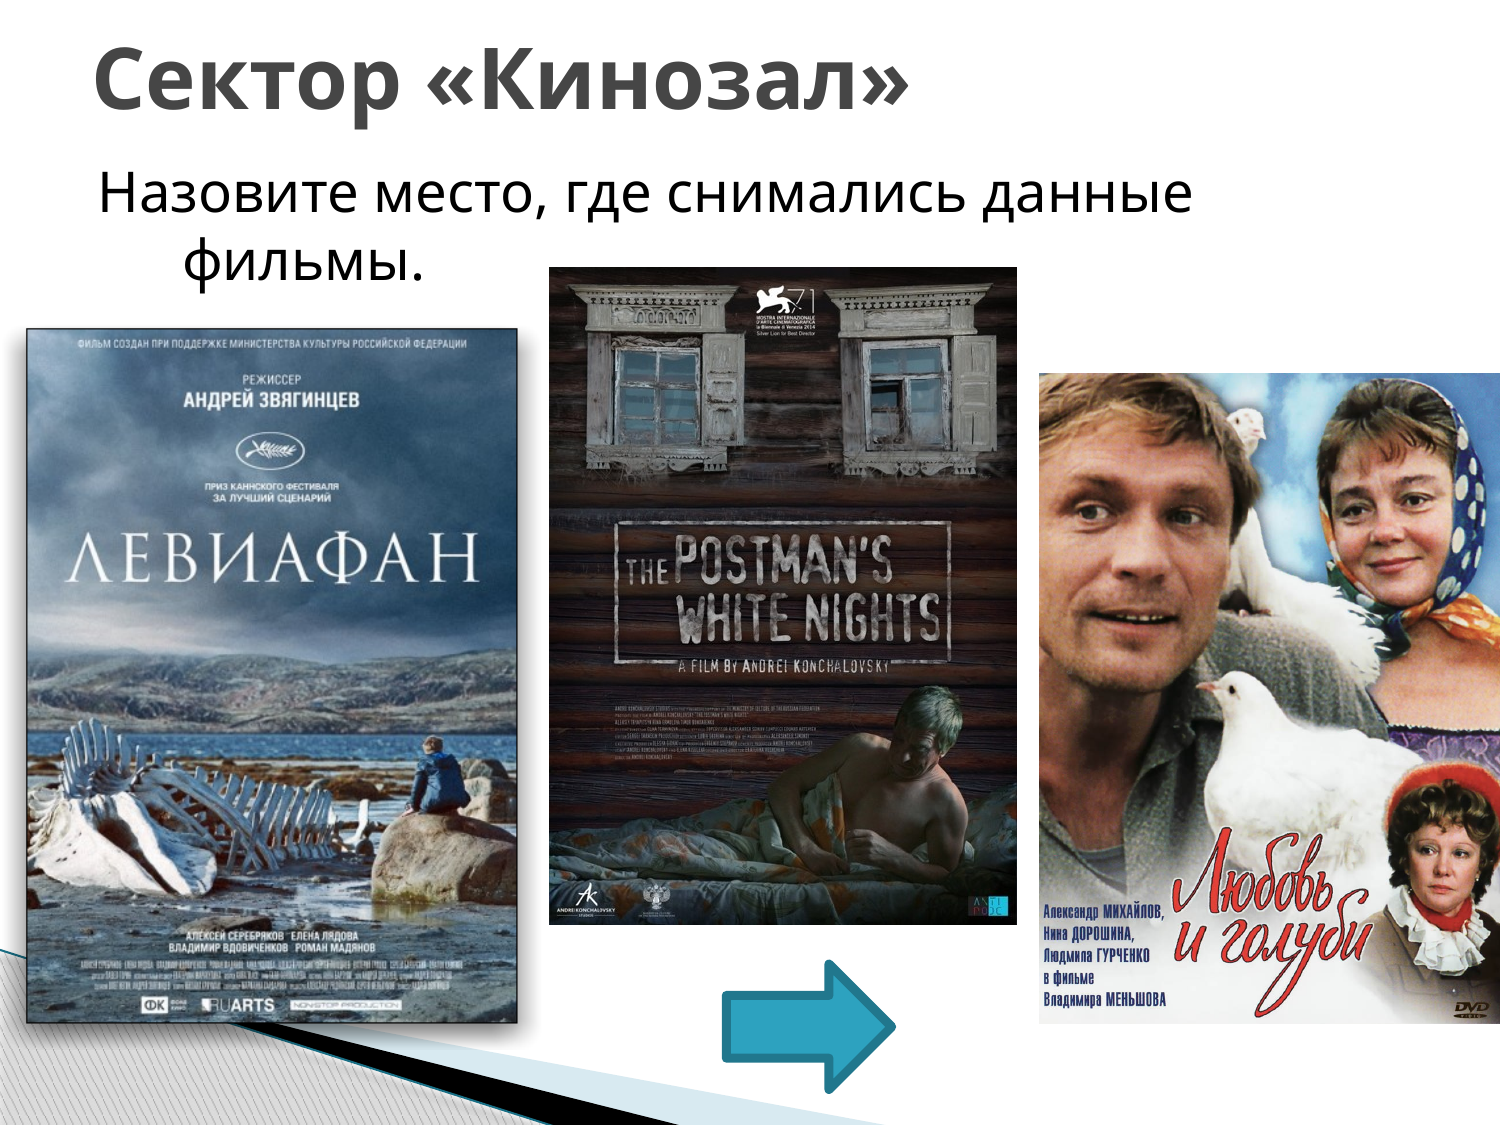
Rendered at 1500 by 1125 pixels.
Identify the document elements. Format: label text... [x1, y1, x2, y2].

picture [548, 266, 1017, 925]
picture [0, 302, 544, 1050]
list Назовите место, где снимались данные фильмы. [64, 149, 1415, 892]
title Сектор «Кинозал» [76, 0, 1427, 152]
picture [1039, 373, 1500, 1025]
text_box [721, 959, 897, 1094]
